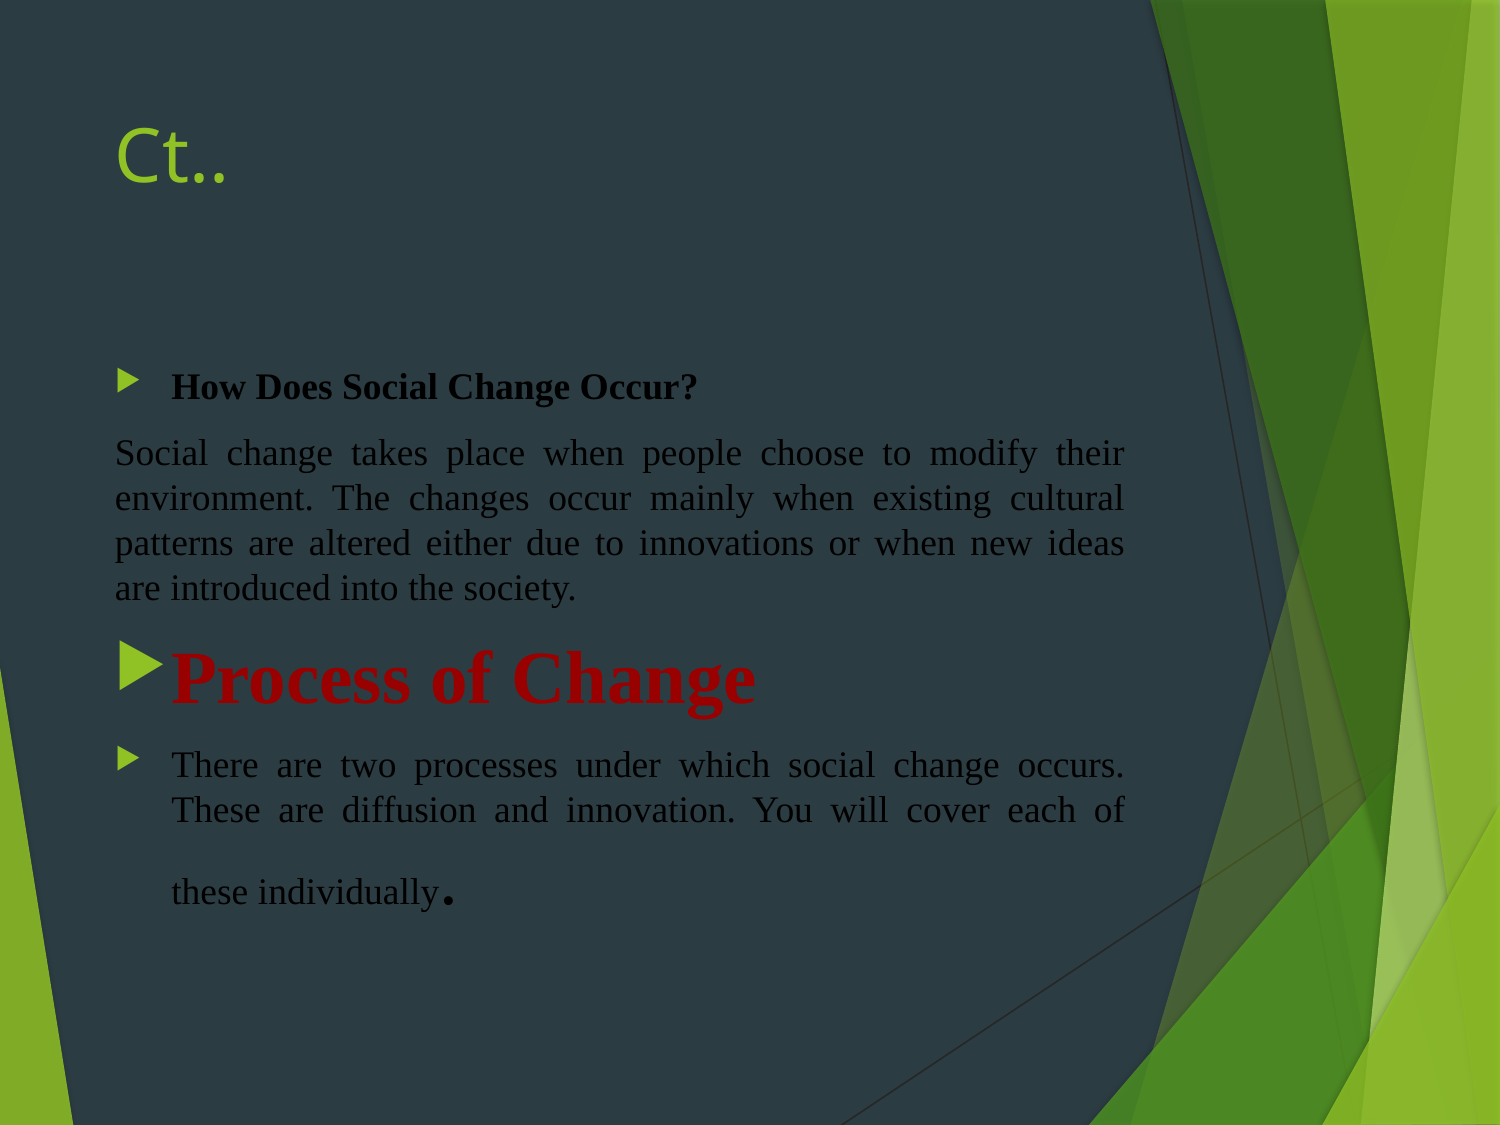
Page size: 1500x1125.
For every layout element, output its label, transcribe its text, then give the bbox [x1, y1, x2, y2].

title Ct.. [99, 99, 1142, 317]
list How Does Social Change Occur? Social change takes place when people choose to modify their environment. The changes occur mainly when existing cultural patterns are altered either due to innovations or when new ideas are introduced into the society. Process of Change There are two processes under which social change occurs. These are diffusion and innovation. You will cover each of these individually. [99, 354, 1142, 992]
